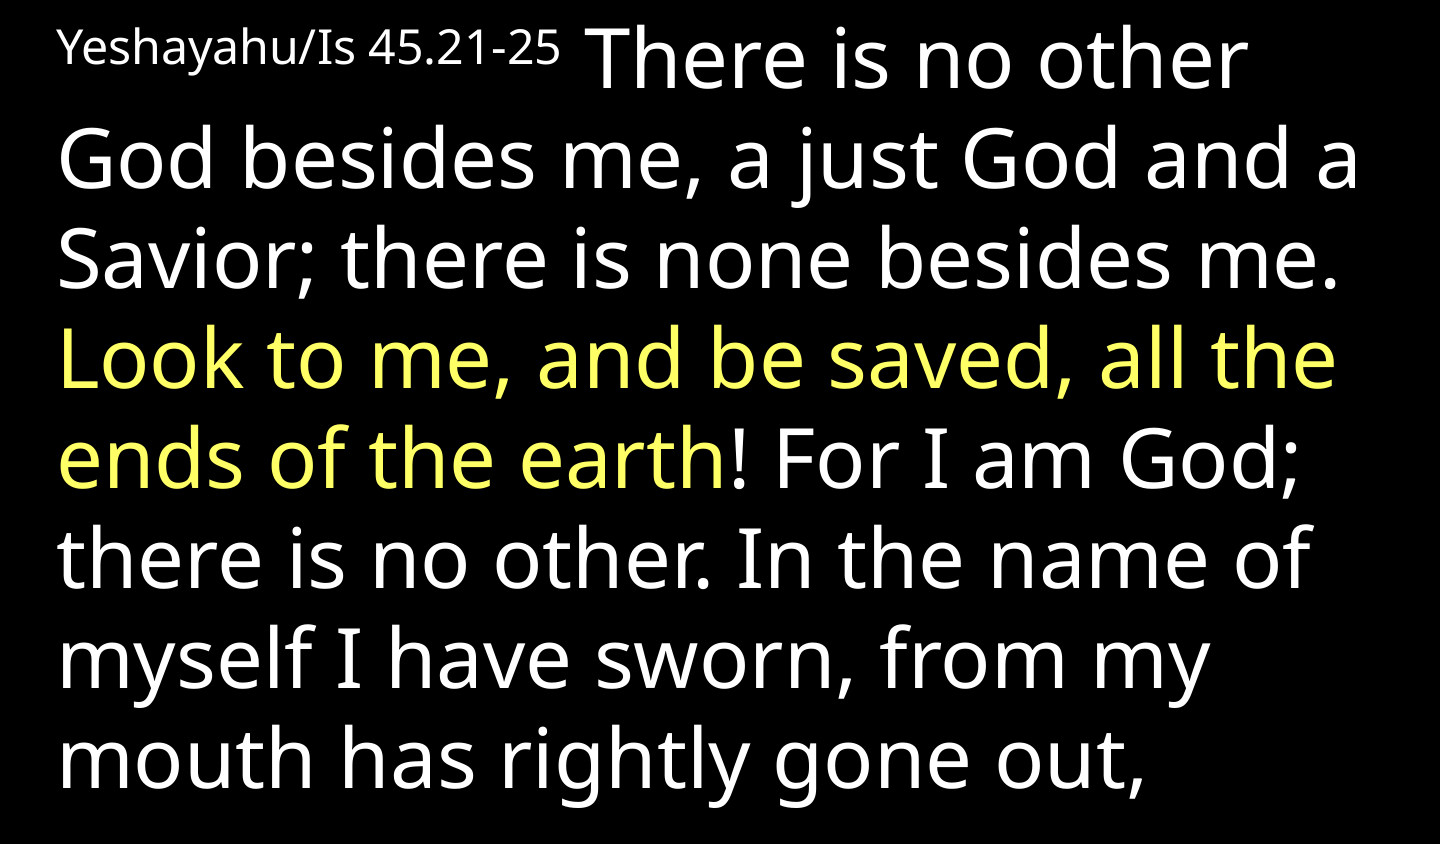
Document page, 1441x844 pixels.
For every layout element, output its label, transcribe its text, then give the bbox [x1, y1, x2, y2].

subtitle Yeshayahu/Is 45.21-25 There is no other God besides me, a just God and a Savior; there is none besides me. Look to me, and be saved, all the ends of the earth! For I am God; there is no other. In the name of myself I have sworn, from my mouth has rightly gone out, [45, 0, 1396, 844]
